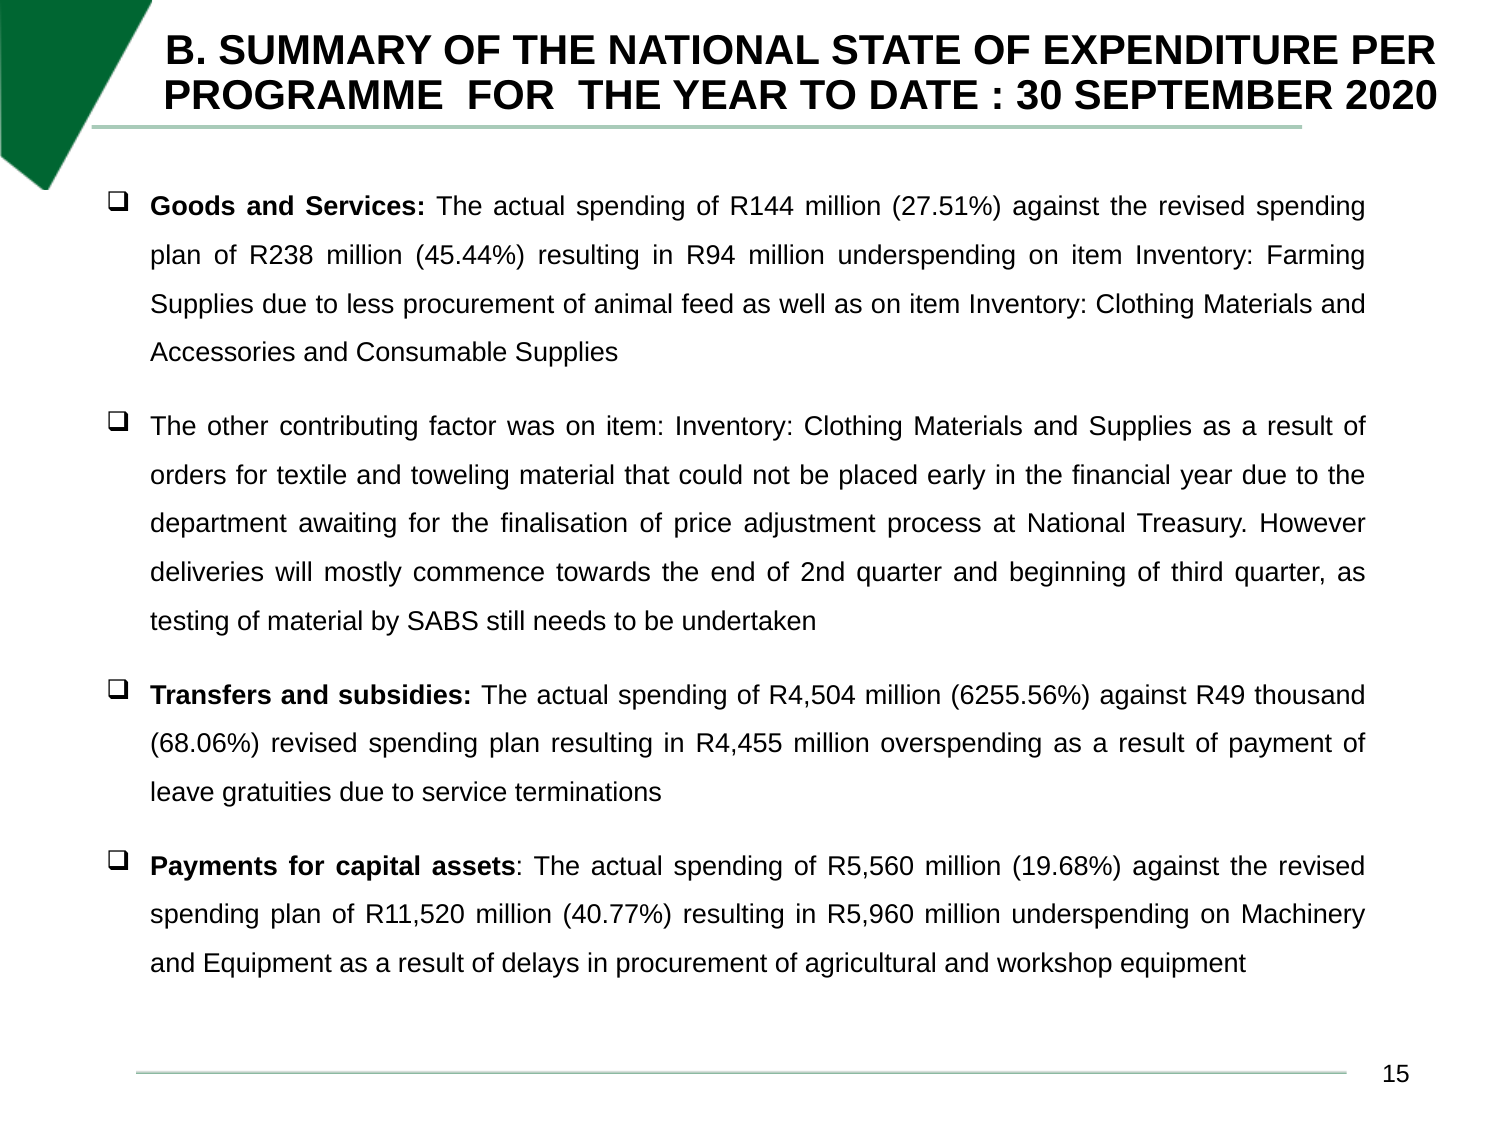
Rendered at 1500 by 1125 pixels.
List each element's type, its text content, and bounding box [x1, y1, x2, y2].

picture [0, 0, 1303, 190]
text_box Goods and Services: The actual spending of R144 million (27.51%) against the revised spending plan of R238 million (45.44%) resulting in R94 million underspending on item Inventory: Farming Supplies due to less procurement of animal feed as well as on item Inventory: Clothing Materials and Accessories and Consumable Supplies The other contributing factor was on item: Inventory: Clothing Materials and Supplies as a result of orders for textile and toweling material that could not be placed early in the financial year due to the department awaiting for the finalisation of price adjustment process at National Treasury. However deliveries will mostly commence towards the end of 2nd quarter and beginning of third quarter, as testing of material by SABS still needs to be undertaken Transfers and subsidies: The actual spending of R4,504 million (6255.56%) against R49 thousand (68.06%) revised spending plan resulting in R4,455 million overspending as a result of payment of leave gratuities due to service terminations Payments for capital assets: The actual spending of R5,560 million (19.68%) against the revised spending plan of R11,520 million (40.77%) resulting in R5,960 million underspending on Machinery and Equipment as a result of delays in procurement of agricultural and workshop equipment [91, 164, 1380, 986]
text_box B. SUMMARY OF THE NATIONAL STATE OF EXPENDITURE PER PROGRAMME FOR THE YEAR TO DATE : 30 SEPTEMBER 2020 [157, 28, 1487, 119]
picture [135, 1066, 1347, 1074]
slide_number 15 [1074, 1042, 1425, 1103]
